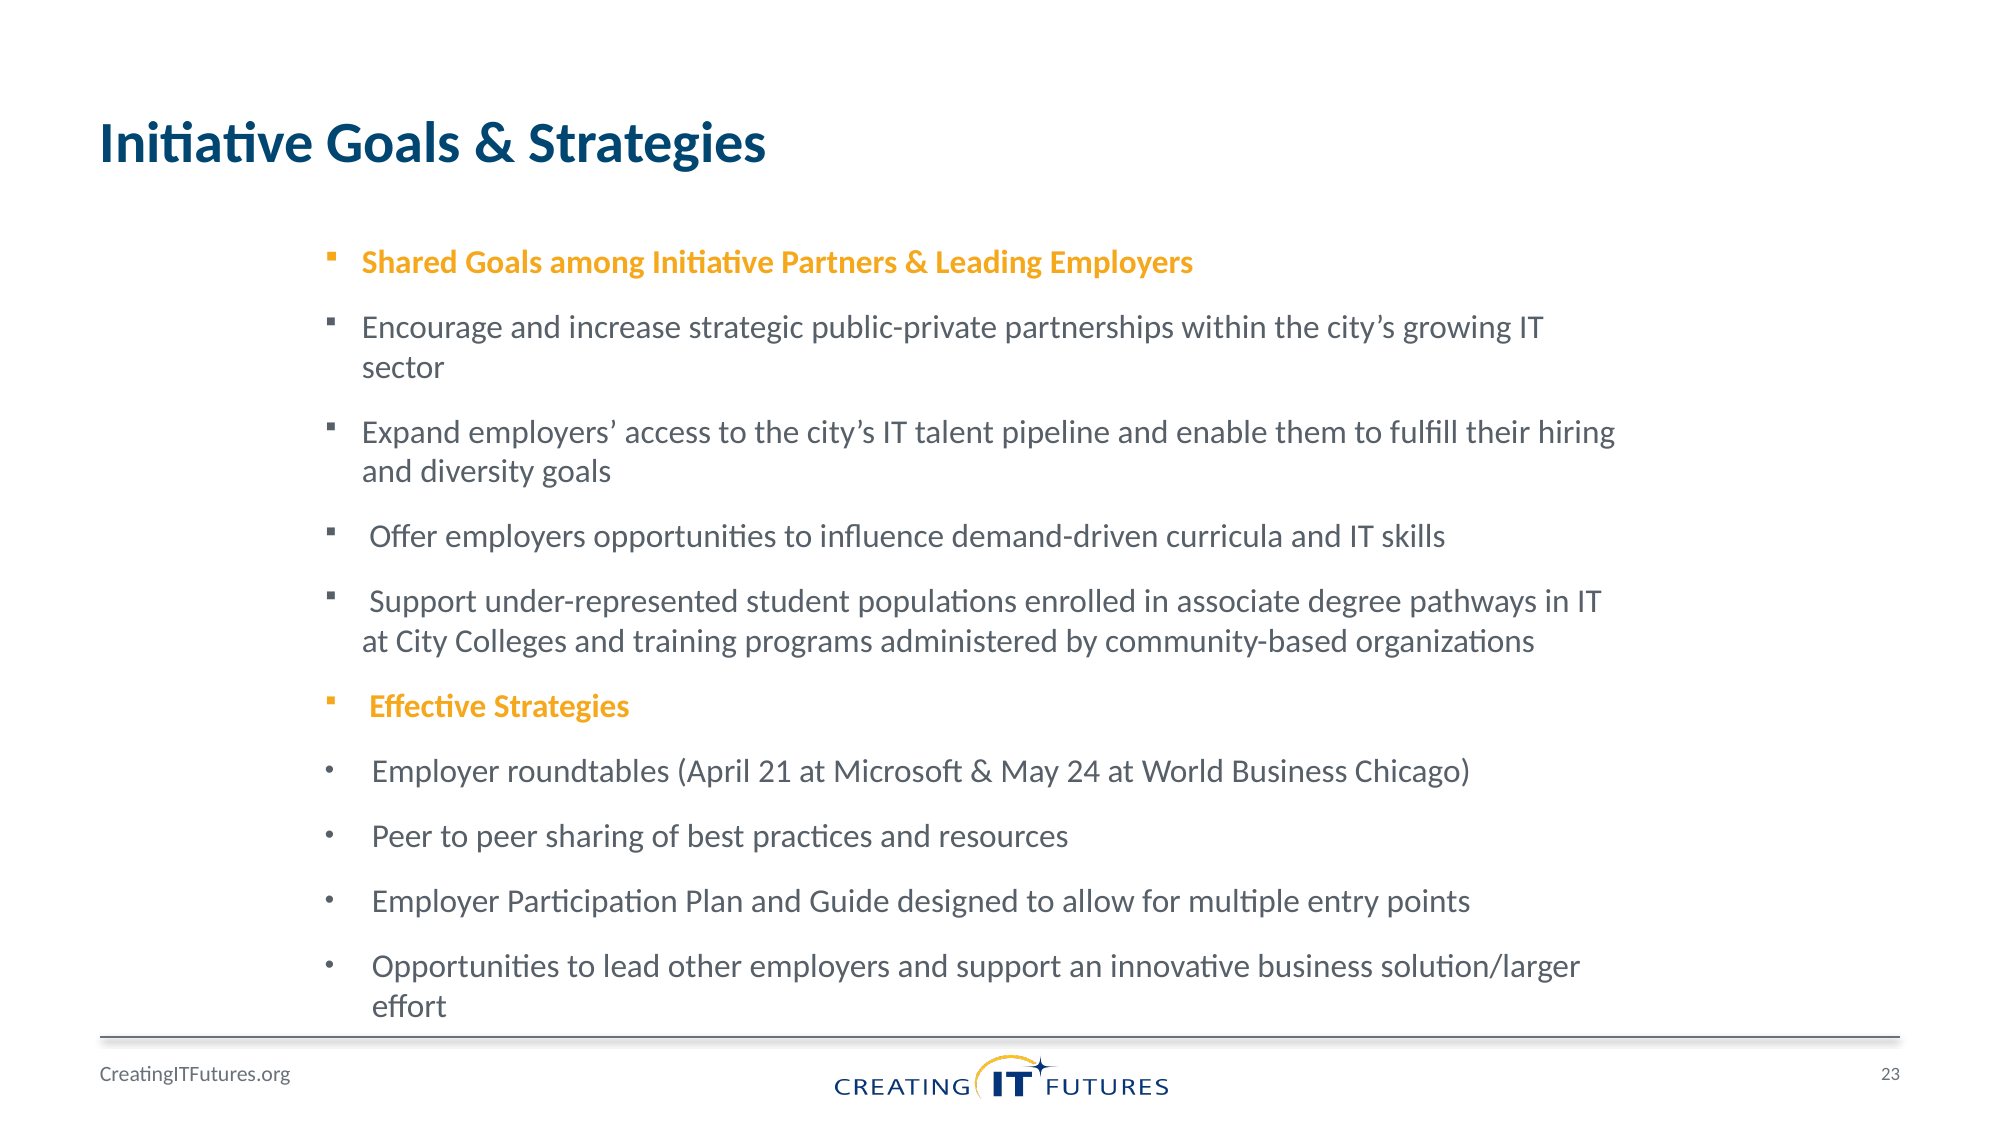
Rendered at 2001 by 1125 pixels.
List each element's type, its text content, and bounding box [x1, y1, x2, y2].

title Initiative Goals & Strategies [99, 45, 1900, 233]
list Shared Goals among Initiative Partners & Leading Employers Encourage and increase strategic public-private partnerships within the city’s growing IT sector Expand employers’ access to the city’s IT talent pipeline and enable them to fulfill their hiring and diversity goals Offer employers opportunities to influence demand-driven curricula and IT skills Support under-represented student populations enrolled in associate degree pathways in IT at City Colleges and training programs administered by community-based organizations Effective Strategies Employer roundtables (April 21 at Microsoft & May 24 at World Business Chicago) Peer to peer sharing of best practices and resources Employer Participation Plan and Guide designed to allow for multiple entry points Opportunities to lead other employers and support an innovative business solution/larger effort [324, 232, 1644, 1033]
picture [835, 1053, 1168, 1099]
